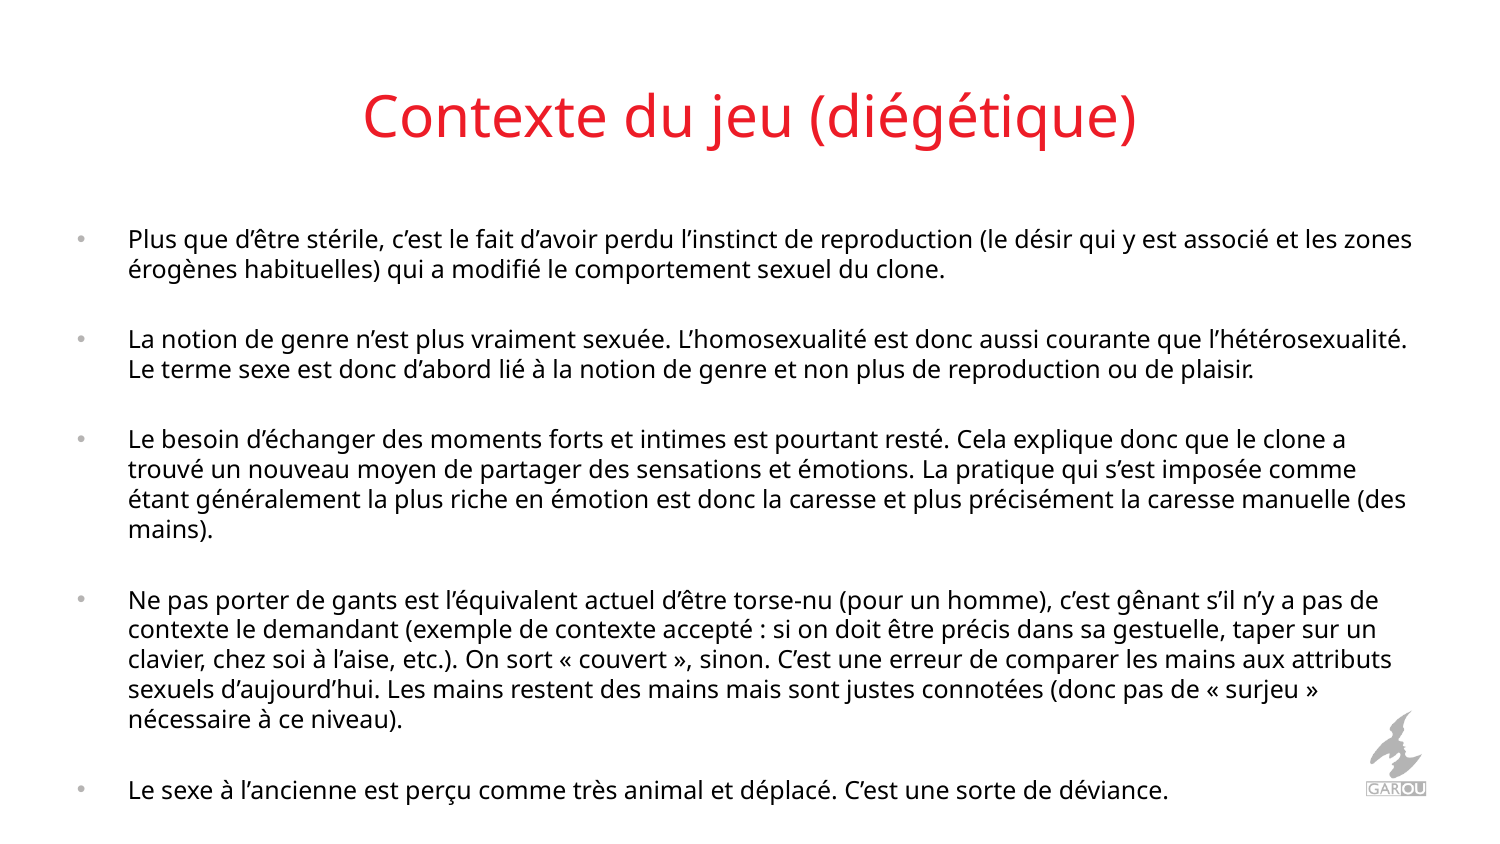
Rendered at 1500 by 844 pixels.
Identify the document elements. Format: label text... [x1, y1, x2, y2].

title Contexte du jeu (diégétique) [0, 2, 1500, 183]
list Plus que d’être stérile, c’est le fait d’avoir perdu l’instinct de reproduction (le désir qui y est associé et les zones érogènes habituelles) qui a modifié le comportement sexuel du clone. La notion de genre n’est plus vraiment sexuée. L’homosexualité est donc aussi courante que l’hétérosexualité. Le terme sexe est donc d’abord lié à la notion de genre et non plus de reproduction ou de plaisir. Le besoin d’échanger des moments forts et intimes est pourtant resté. Cela explique donc que le clone a trouvé un nouveau moyen de partager des sensations et émotions. La pratique qui s’est imposée comme étant généralement la plus riche en émotion est donc la caresse et plus précisément la caresse manuelle (des mains). Ne pas porter de gants est l’équivalent actuel d’être torse-nu (pour un homme), c’est gênant s’il n’y a pas de contexte le demandant (exemple de contexte accepté : si on doit être précis dans sa gestuelle, taper sur un clavier, chez soi à l’aise, etc.). On sort « couvert », sinon. C’est une erreur de comparer les mains aux attributs sexuels d’aujourd’hui. Les mains restent des mains mais sont justes connotées (donc pas de « surjeu » nécessaire à ce niveau). Le sexe à l’ancienne est perçu comme très animal et déplacé. C’est une sorte de déviance. [0, 223, 1500, 844]
